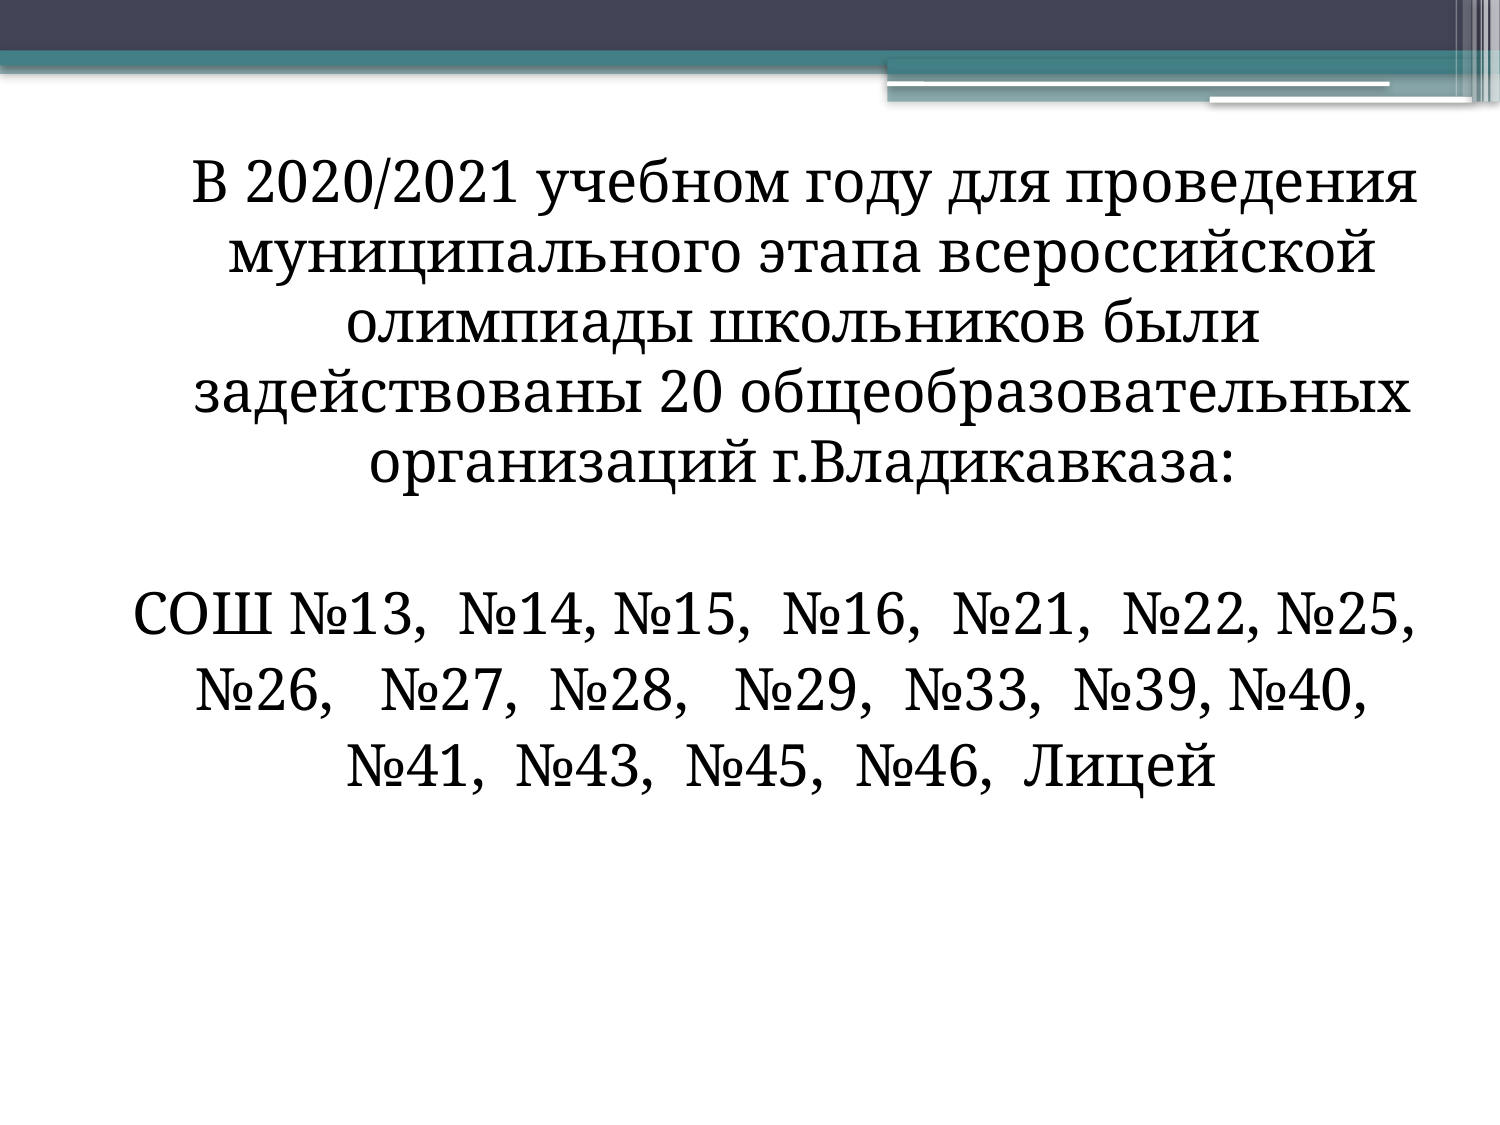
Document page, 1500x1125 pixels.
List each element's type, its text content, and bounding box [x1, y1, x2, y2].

list В 2020/2021 учебном году для проведения муниципального этапа всероссийской олимпиады школьников были задействованы 20 общеобразовательных организаций г.Владикавказа: СОШ №13, №14, №15, №16, №21, №22, №25, №26, №27, №28, №29, №33, №39, №40, №41, №43, №45, №46, Лицей [75, 137, 1471, 1079]
